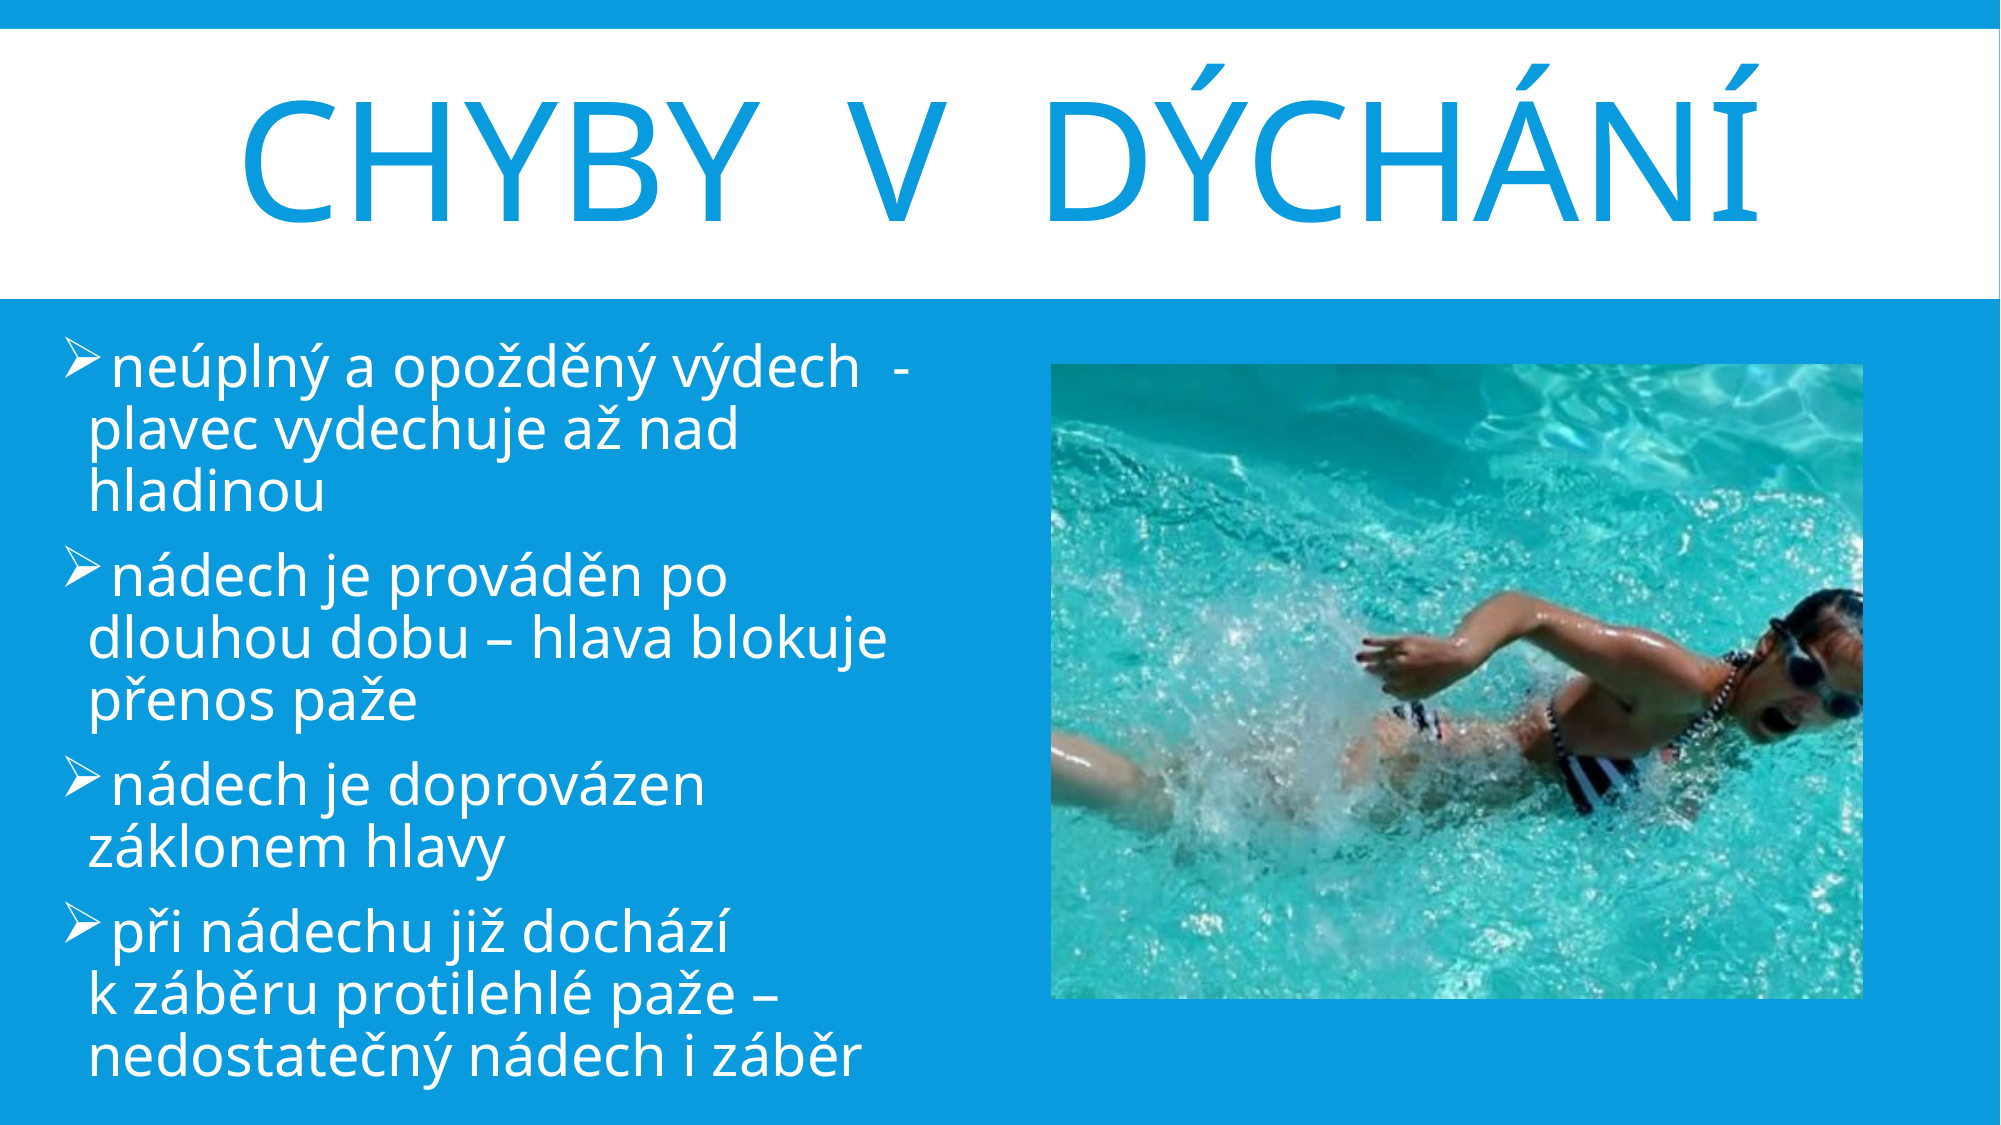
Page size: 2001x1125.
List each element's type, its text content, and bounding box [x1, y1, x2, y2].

title Chyby v dýchání [197, 46, 1803, 295]
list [1051, 364, 1863, 999]
list neúplný a opožděný výdech - plavec vydechuje až nad hladinou nádech je prováděn po dlouhou dobu – hlava blokuje přenos paže nádech je doprovázen záklonem hlavy při nádechu již dochází k záběru protilehlé paže – nedostatečný nádech i záběr [45, 329, 978, 1098]
